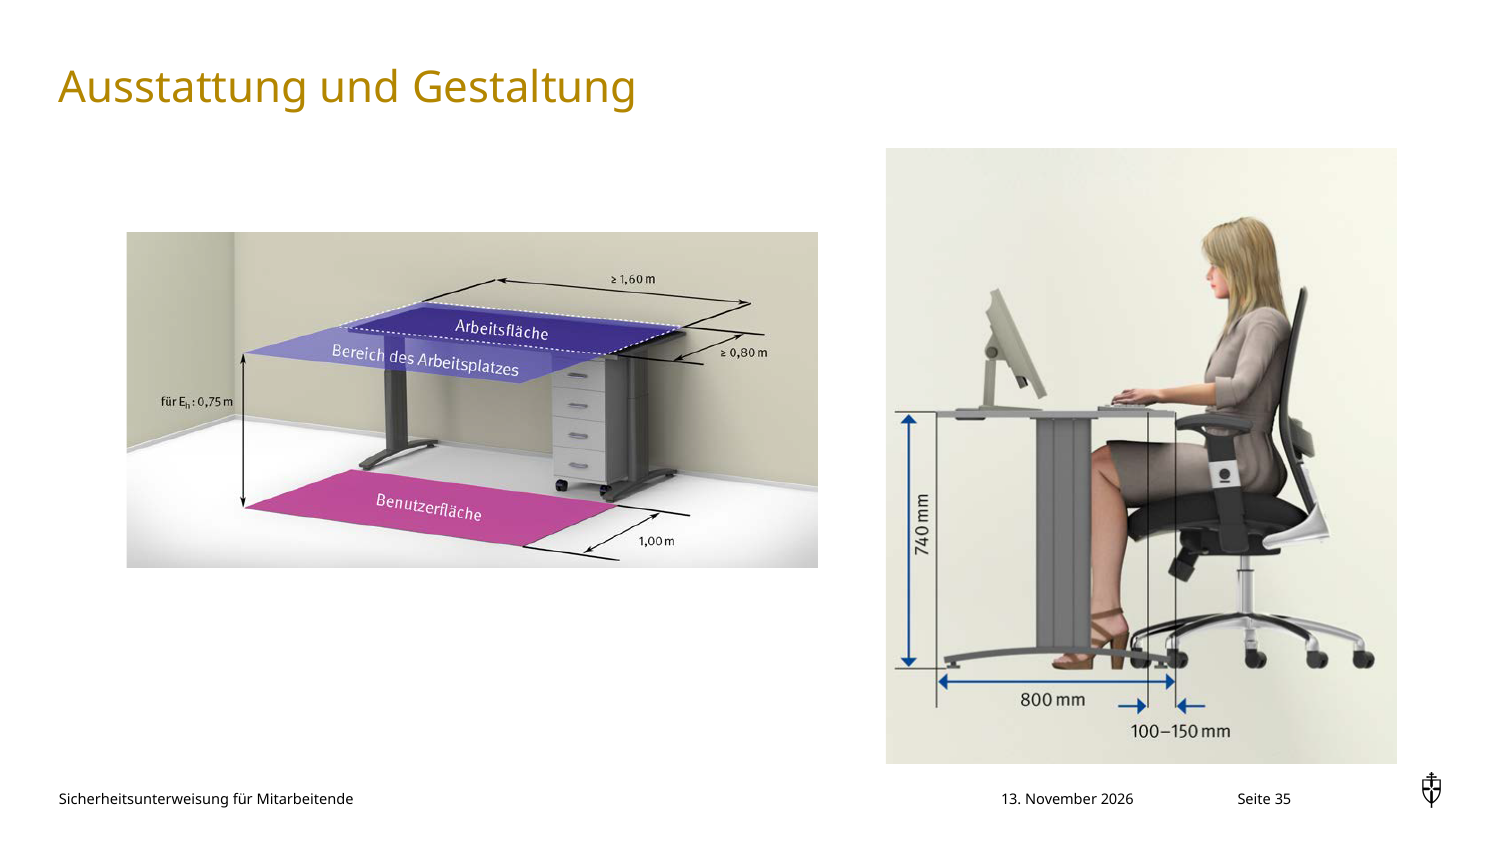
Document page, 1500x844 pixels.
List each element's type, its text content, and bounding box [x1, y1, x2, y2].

footer Sicherheitsunterweisung für Mitarbeitende [58, 789, 972, 814]
picture [1409, 765, 1454, 818]
list [58, 148, 885, 651]
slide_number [1001, 789, 1208, 814]
title Ausstattung und Gestaltung [58, 58, 1442, 180]
slide_number Seite 35 [1237, 789, 1397, 814]
picture [126, 232, 818, 568]
picture [885, 148, 1397, 764]
